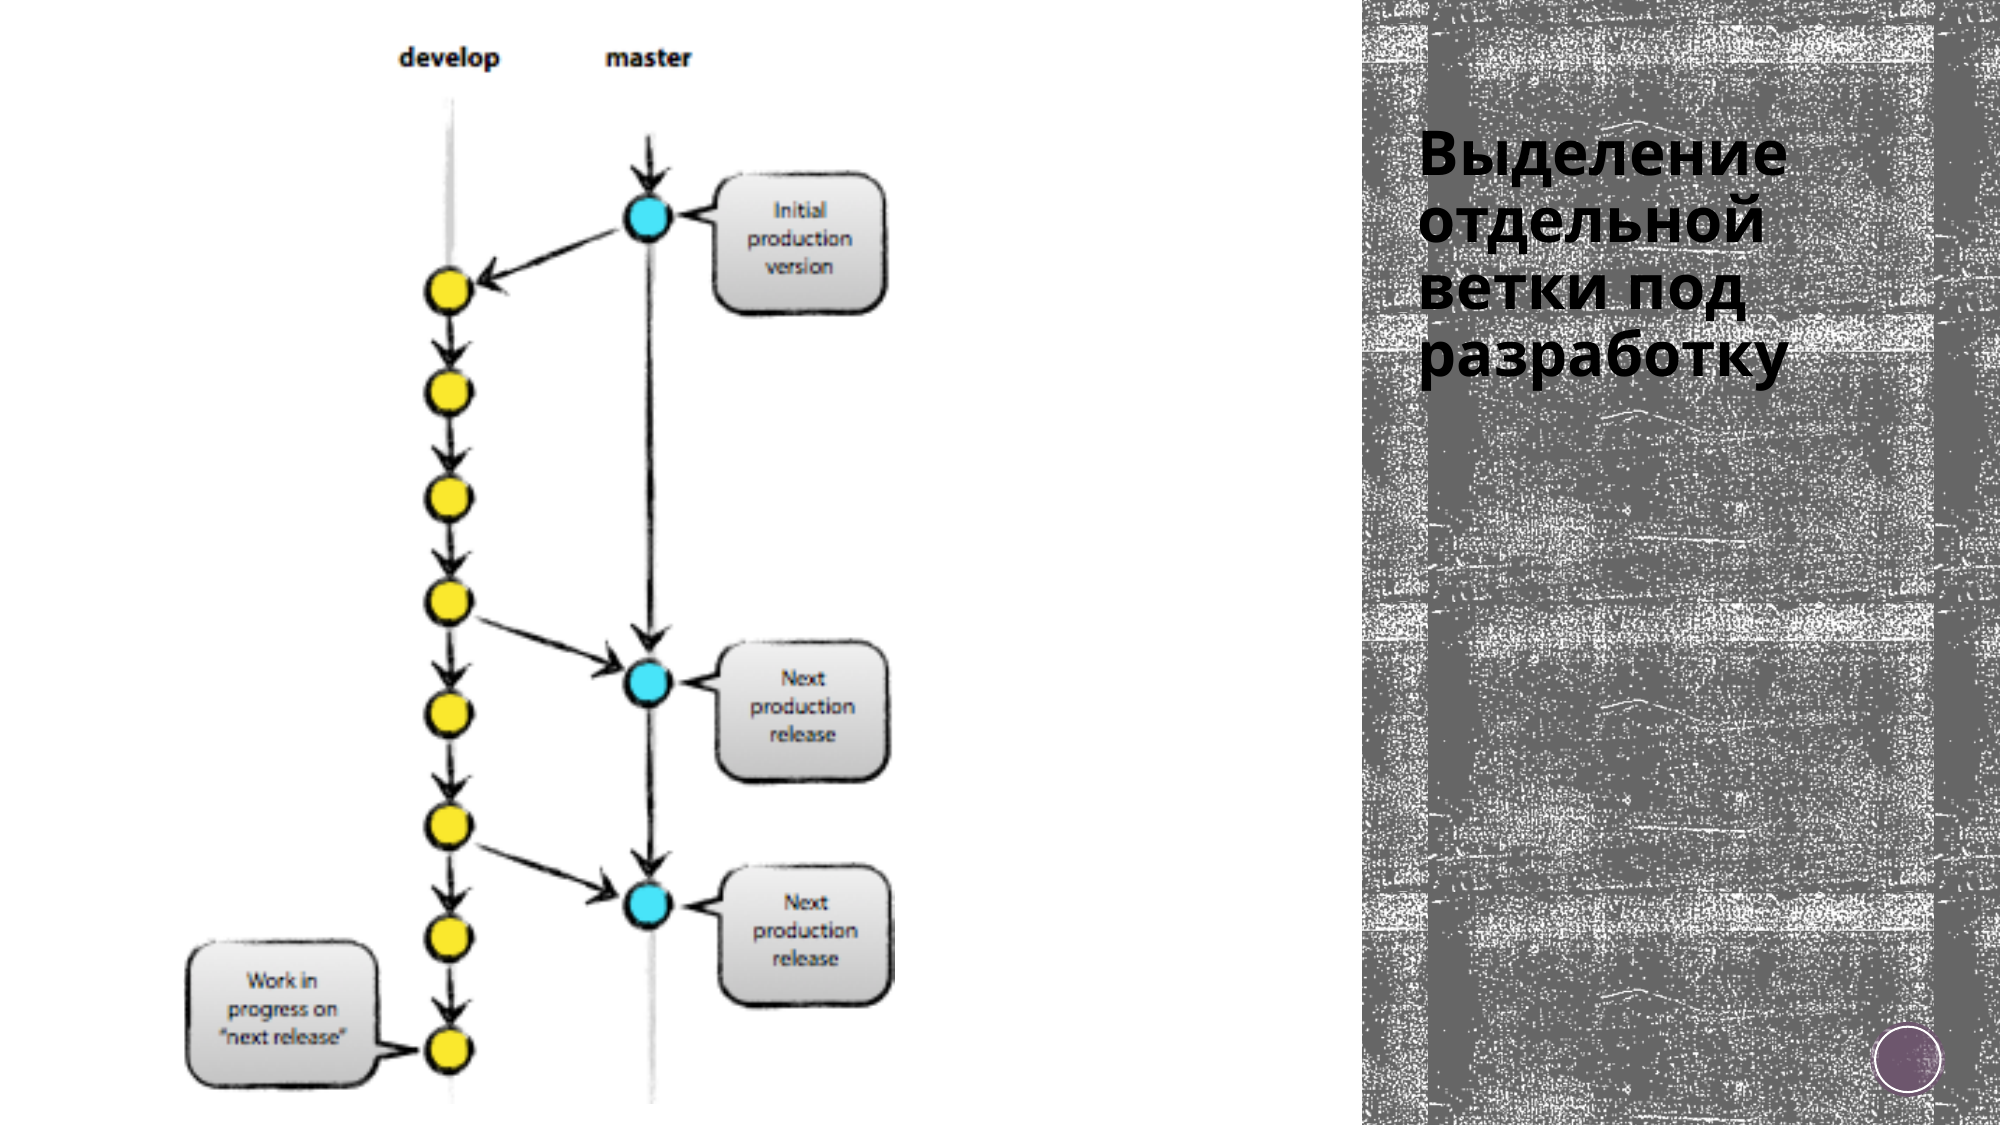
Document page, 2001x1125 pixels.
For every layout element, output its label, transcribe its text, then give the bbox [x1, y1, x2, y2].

title Выделение отдельной ветки под разработку [1402, 112, 1957, 398]
picture [183, 45, 895, 1104]
